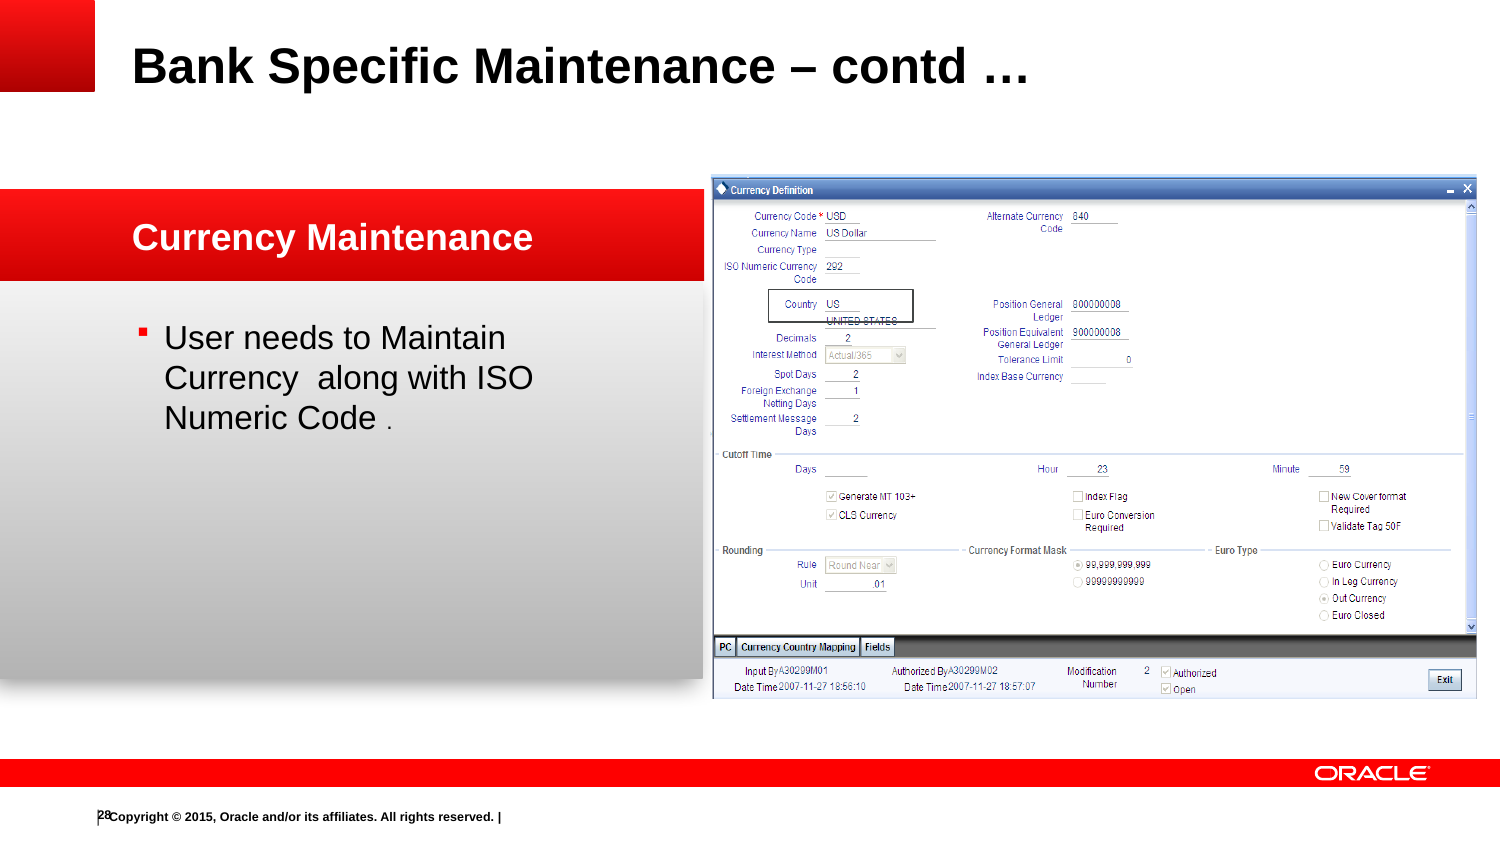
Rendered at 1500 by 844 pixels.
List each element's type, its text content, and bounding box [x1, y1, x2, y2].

list User needs to Maintain Currency along with ISO Numeric Code . [126, 316, 641, 667]
list Currency Maintenance [131, 190, 692, 281]
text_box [710, 174, 1477, 699]
title Bank Specific Maintenance – contd … [131, 40, 1481, 167]
picture [0, 759, 1500, 787]
